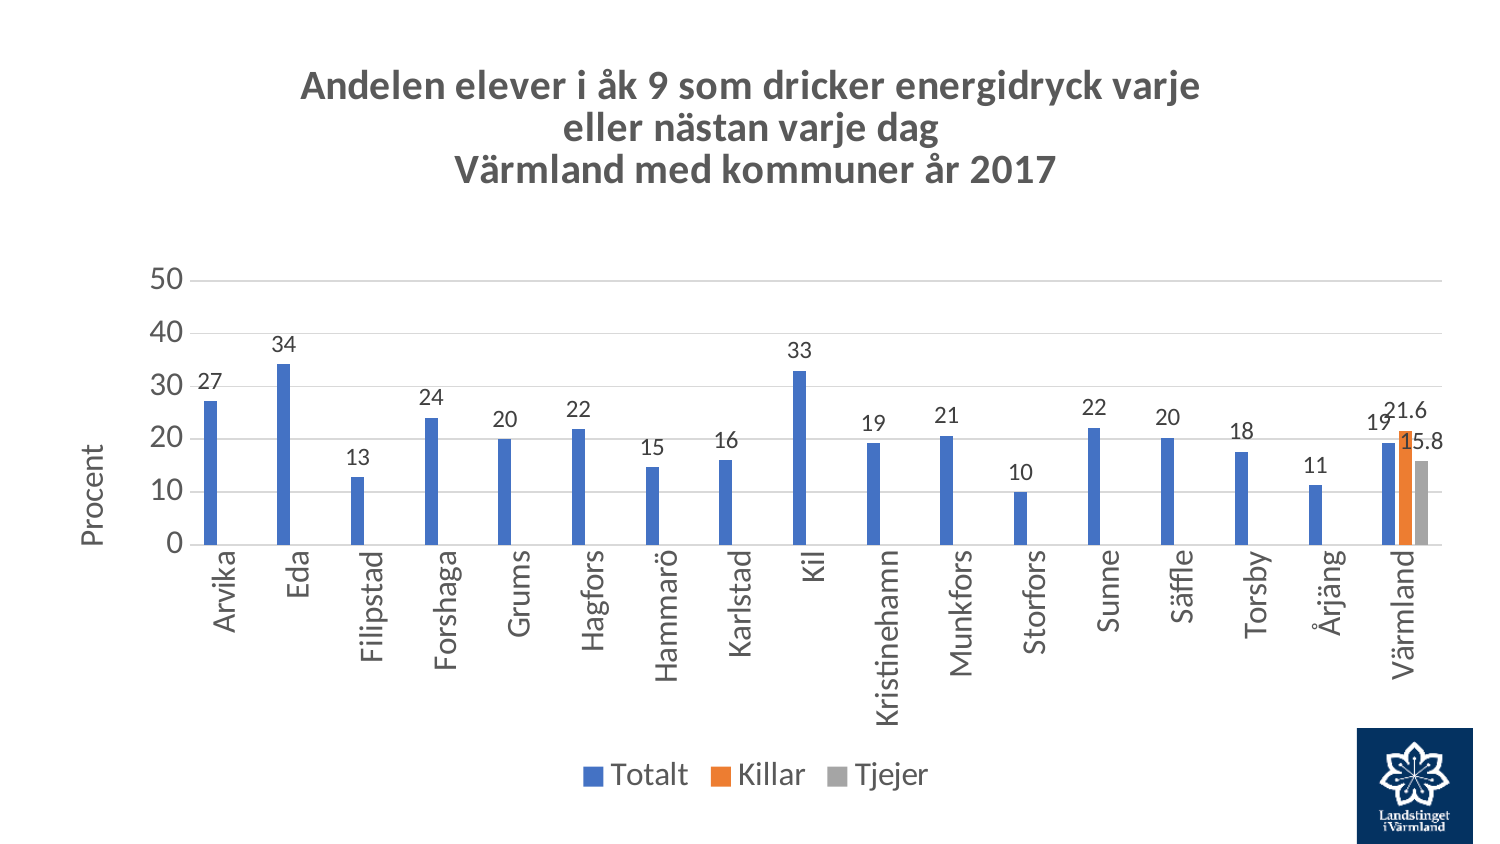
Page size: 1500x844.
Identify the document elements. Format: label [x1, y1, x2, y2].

picture [1356, 728, 1473, 844]
chart [41, 31, 1471, 801]
